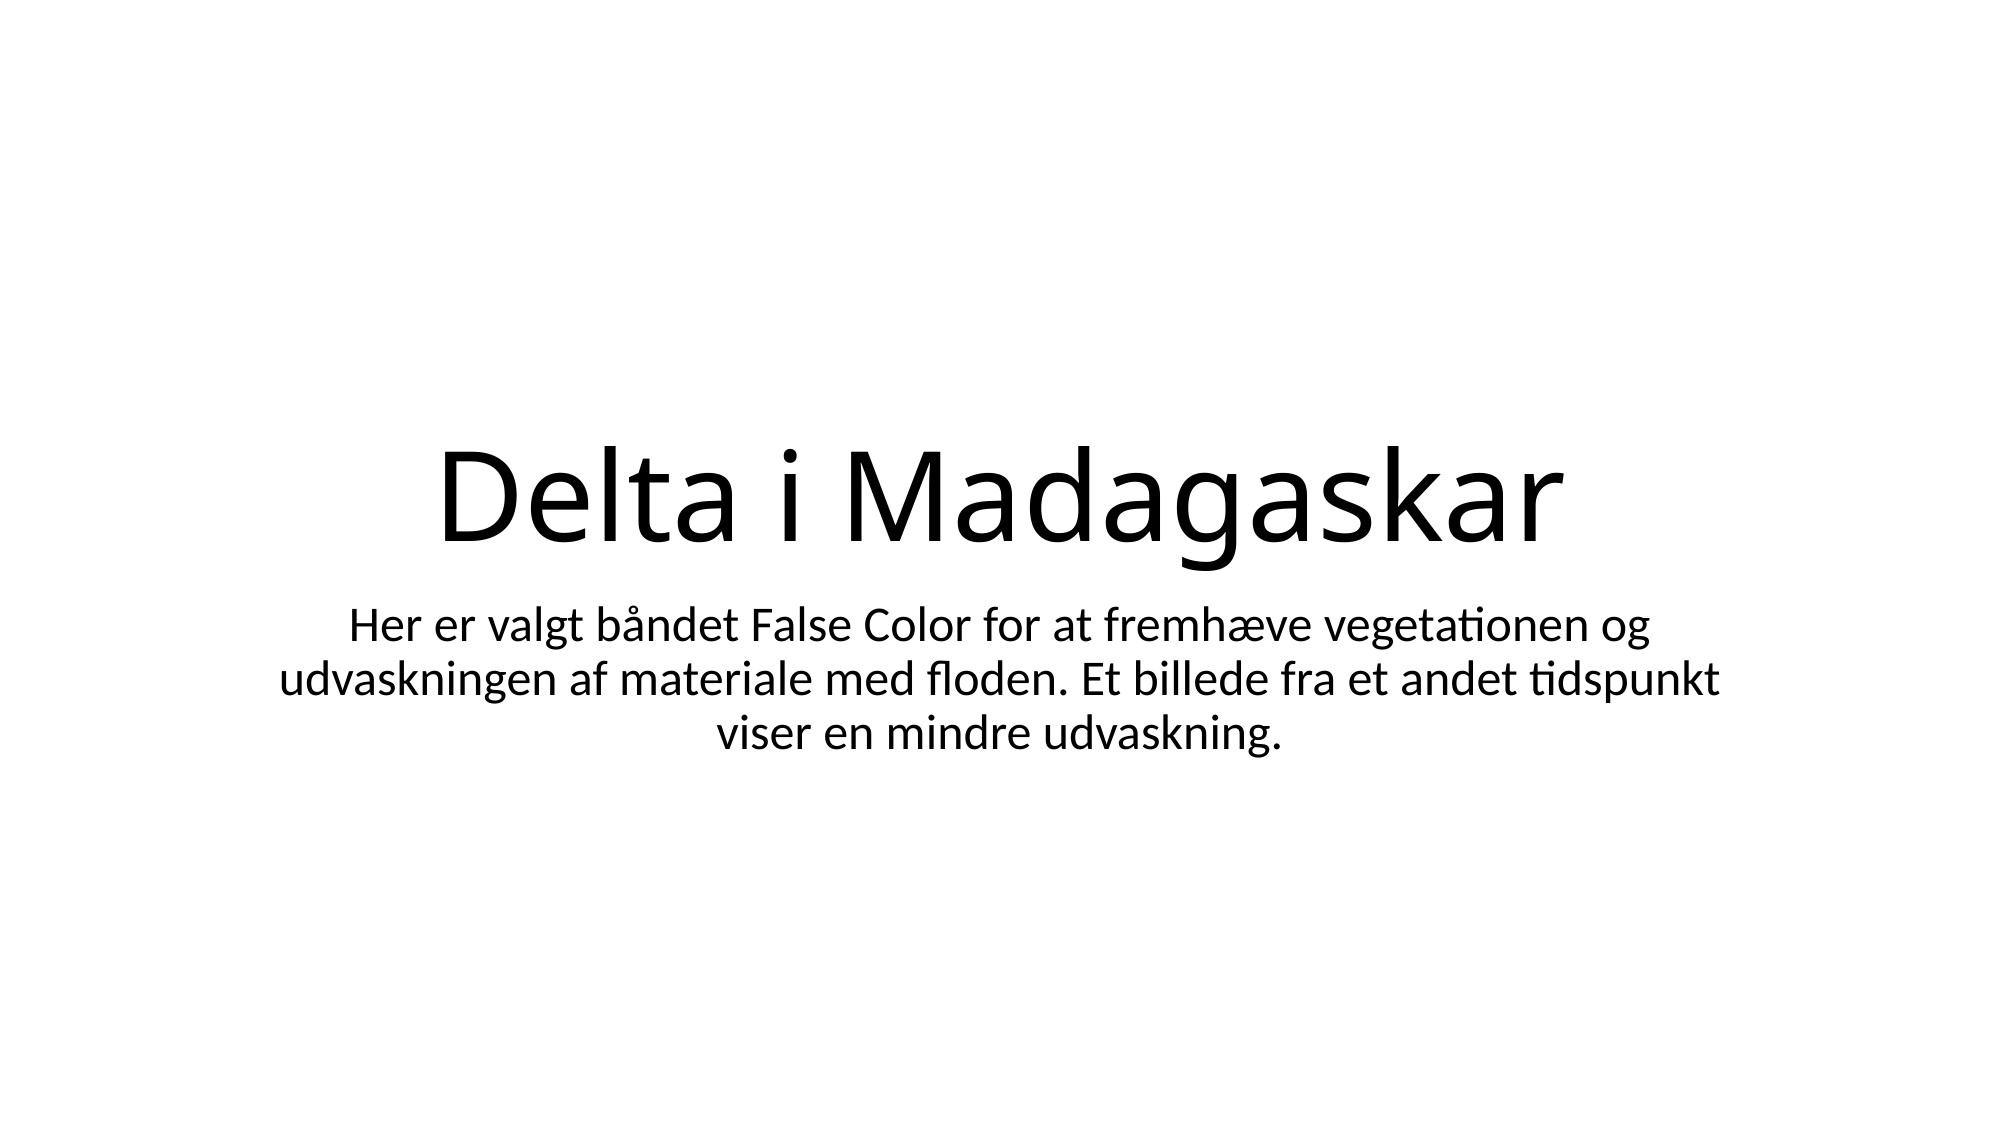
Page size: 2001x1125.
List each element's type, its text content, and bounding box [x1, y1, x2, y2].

subtitle Her er valgt båndet False Color for at fremhæve vegetationen og udvaskningen af materiale med floden. Et billede fra et andet tidspunkt viser en mindre udvaskning. [249, 590, 1750, 863]
title Delta i Madagaskar [249, 184, 1750, 576]
